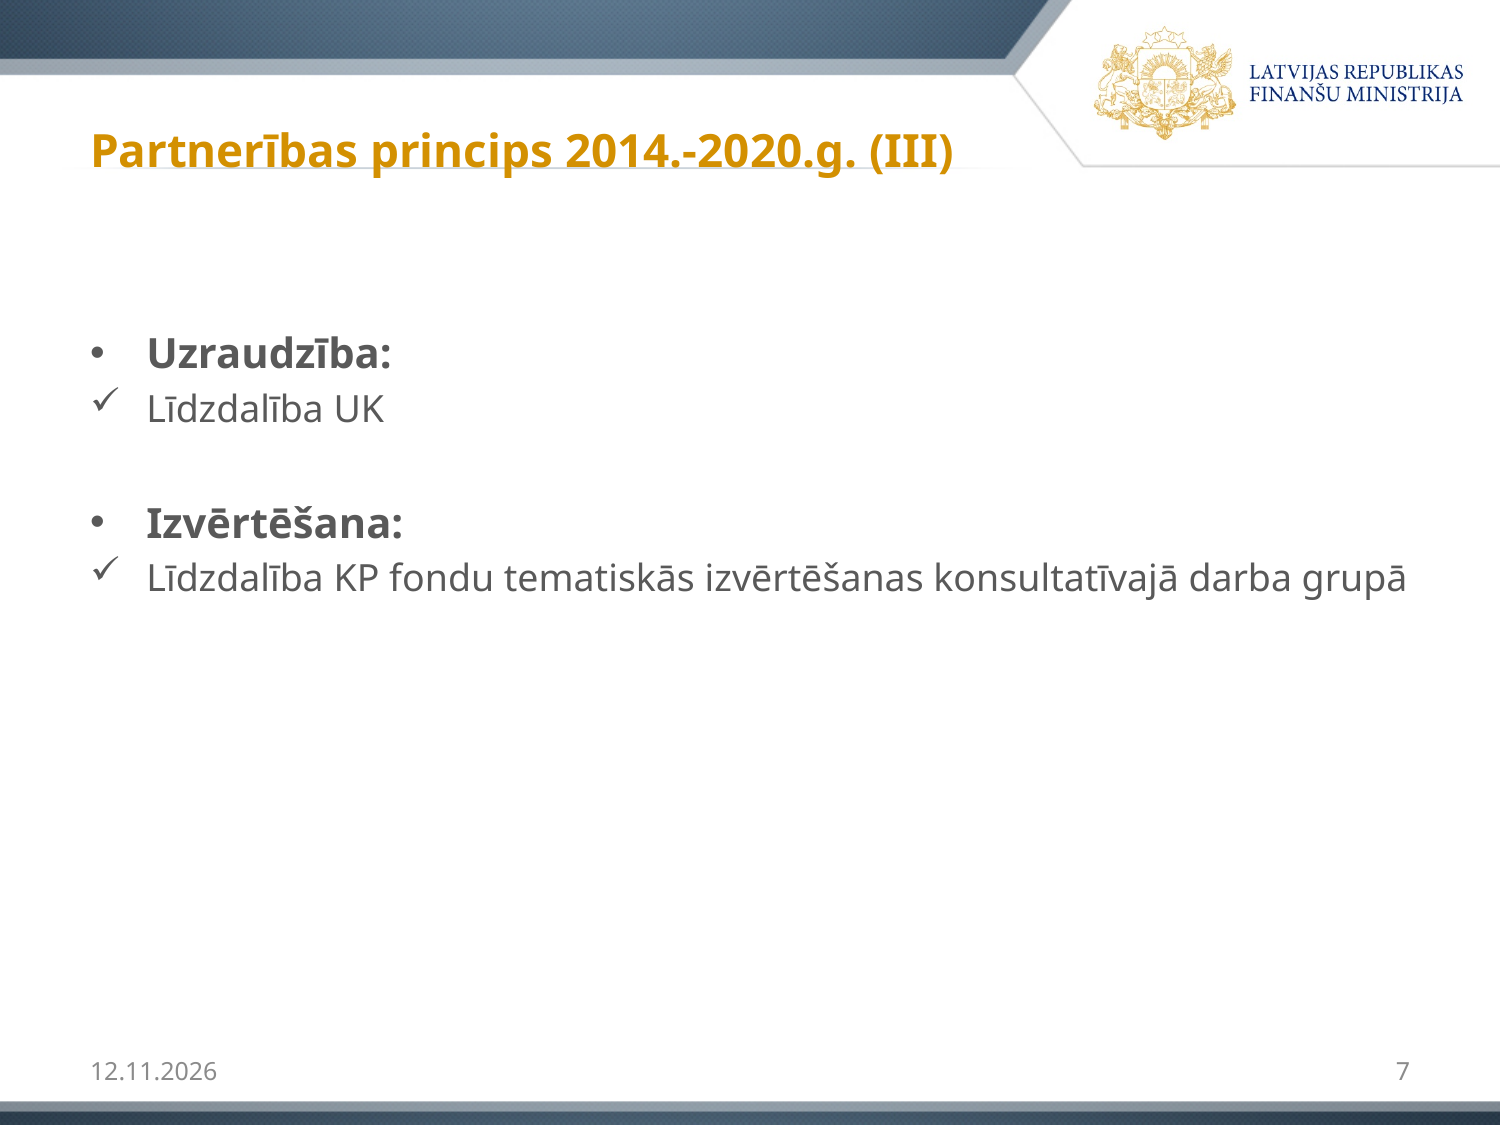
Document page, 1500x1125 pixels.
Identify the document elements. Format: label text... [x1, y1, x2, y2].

title Partnerības princips 2014.-2020.g. (III) [75, 90, 1009, 208]
list Uzraudzība: Līdzdalība UK Izvērtēšana: Līdzdalība KP fondu tematiskās izvērtēšanas konsultatīvajā darba grupā [75, 208, 1425, 1005]
picture [0, 0, 1500, 1125]
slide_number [75, 1042, 425, 1103]
slide_number 7 [1074, 1042, 1425, 1103]
